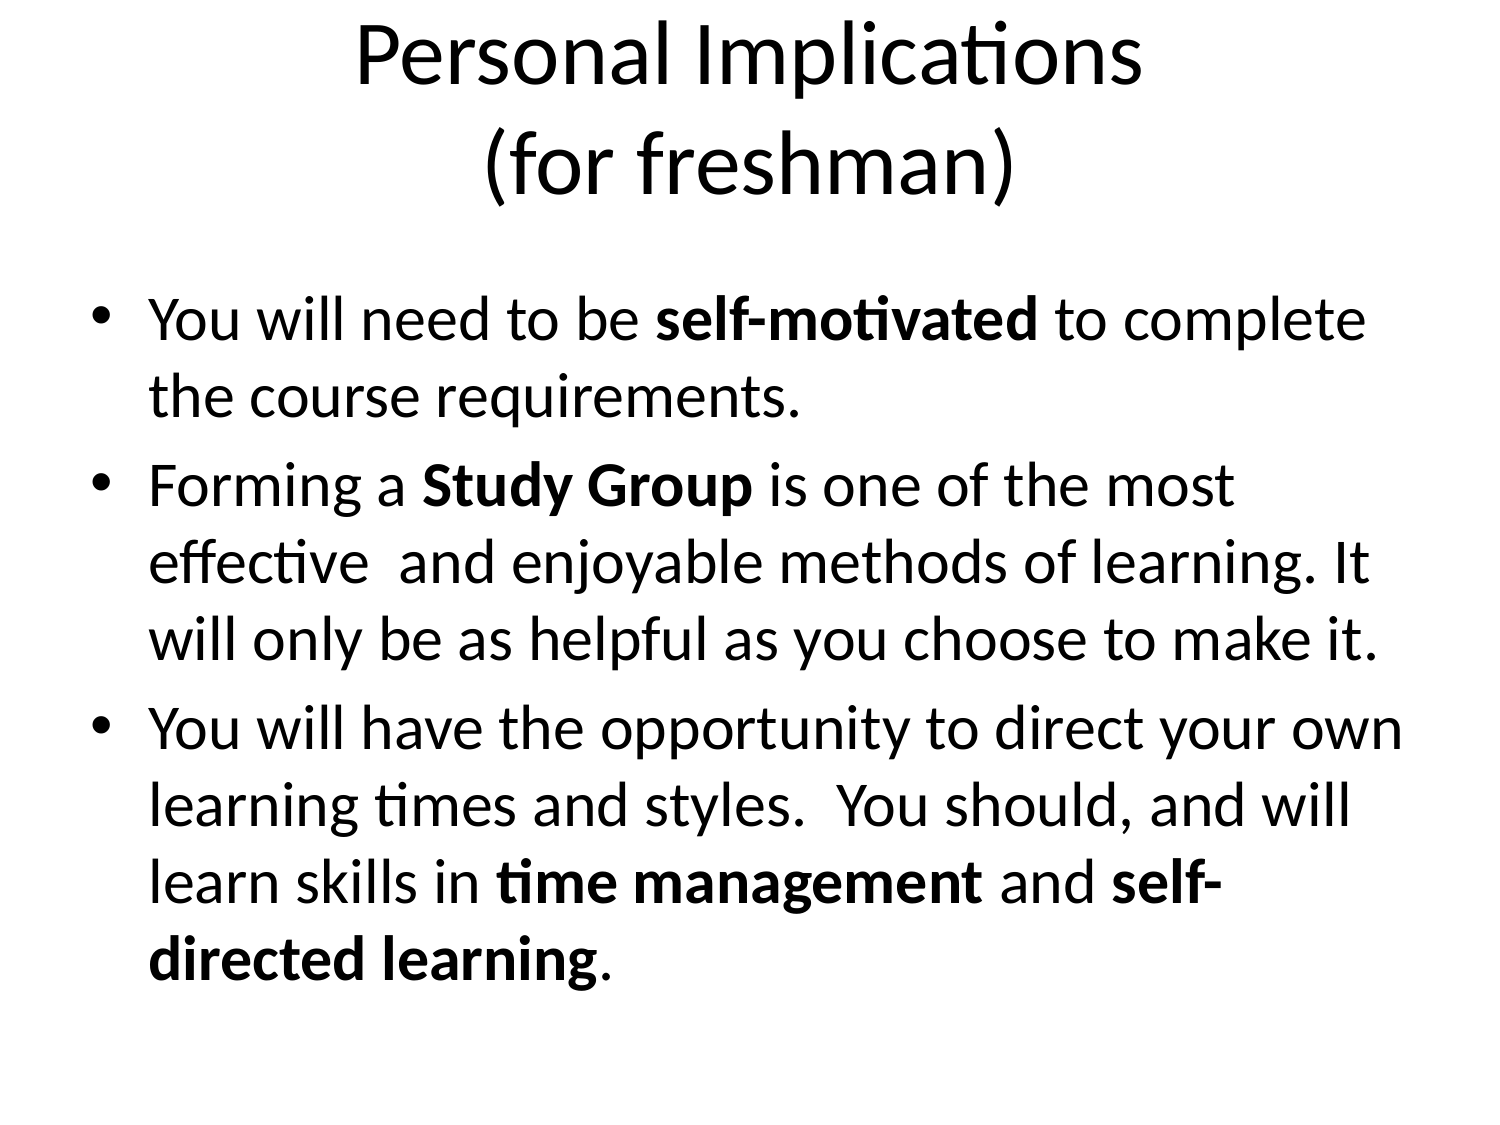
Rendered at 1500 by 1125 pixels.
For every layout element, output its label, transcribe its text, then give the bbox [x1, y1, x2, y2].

list You will need to be self-motivated to complete the course requirements. Forming a Study Group is one of the most effective and enjoyable methods of learning. It will only be as helpful as you choose to make it. You will have the opportunity to direct your own learning times and styles. You should, and will learn skills in time management and self-directed learning. [75, 268, 1425, 1012]
title Personal Implications (for freshman) [75, 8, 1425, 197]
